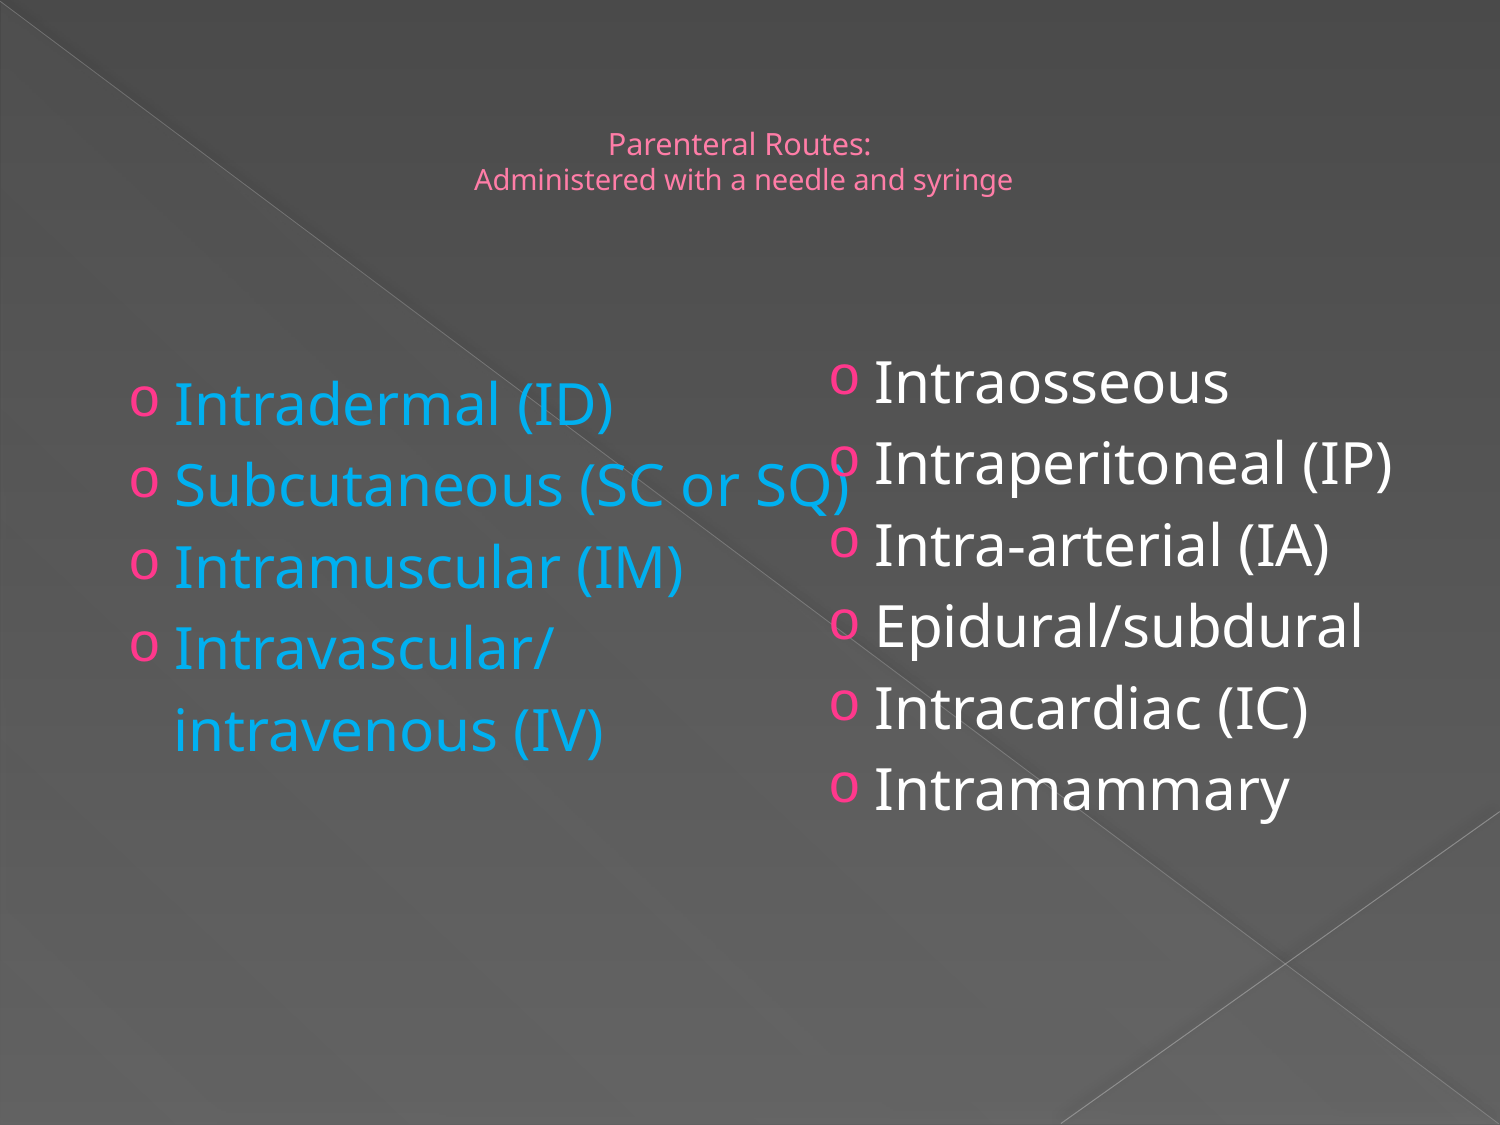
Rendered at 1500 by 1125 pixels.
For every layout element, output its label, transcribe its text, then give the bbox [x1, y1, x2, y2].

list Intradermal (ID) Subcutaneous (SC or SQ) Intramuscular (IM) Intravascular/ intravenous (IV) [24, 282, 875, 1025]
list Intraosseous Intraperitoneal (IP) Intra-arterial (IA) Epidural/subdural Intracardiac (IC) Intramammary [725, 337, 1488, 1080]
title Parenteral Routes: Administered with a needle and syringe [0, 43, 1500, 274]
